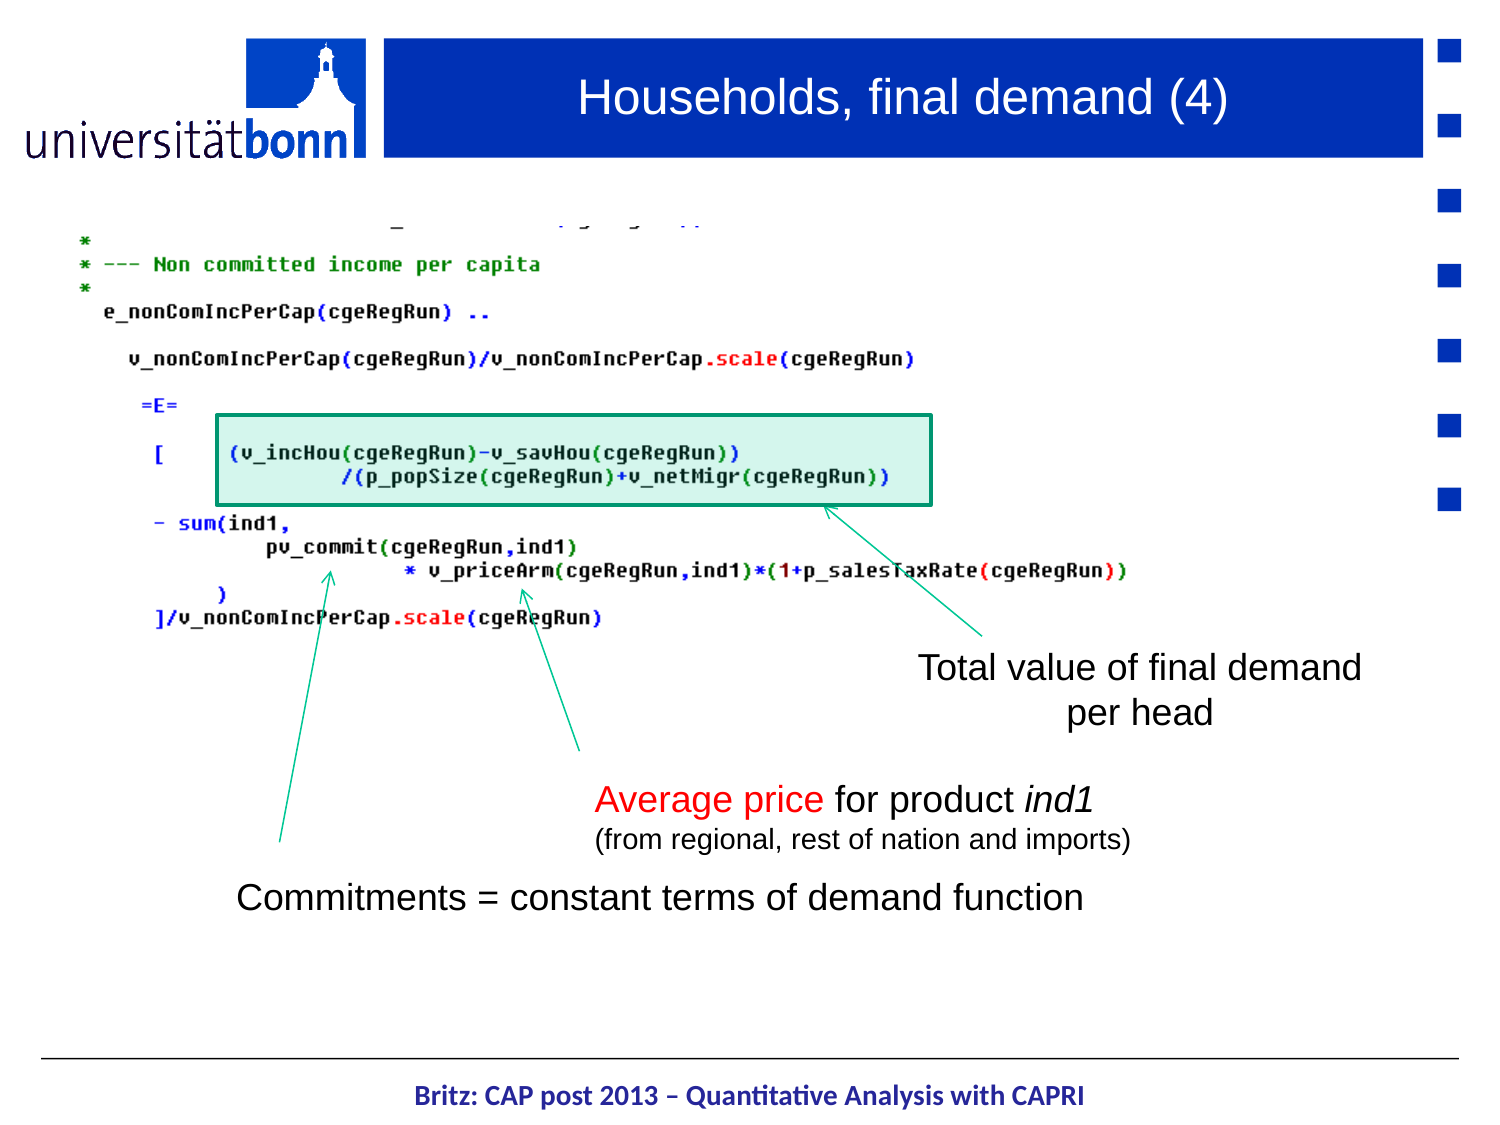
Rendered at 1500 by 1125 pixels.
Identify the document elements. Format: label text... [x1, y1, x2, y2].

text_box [521, 588, 580, 752]
title Households, final demand (4) [383, 38, 1424, 158]
picture [68, 226, 1141, 637]
text_box Total value of final demand per head [902, 635, 1378, 741]
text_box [279, 570, 331, 843]
text_box Commitments = constant terms of demand function [221, 865, 1100, 926]
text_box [822, 504, 983, 637]
text_box Average price for product ind1 (from regional, rest of nation and imports) [579, 767, 1148, 863]
footer Britz: CAP post 2013 – Quantitative Analysis with CAPRI [40, 1070, 1460, 1107]
picture [24, 36, 368, 160]
